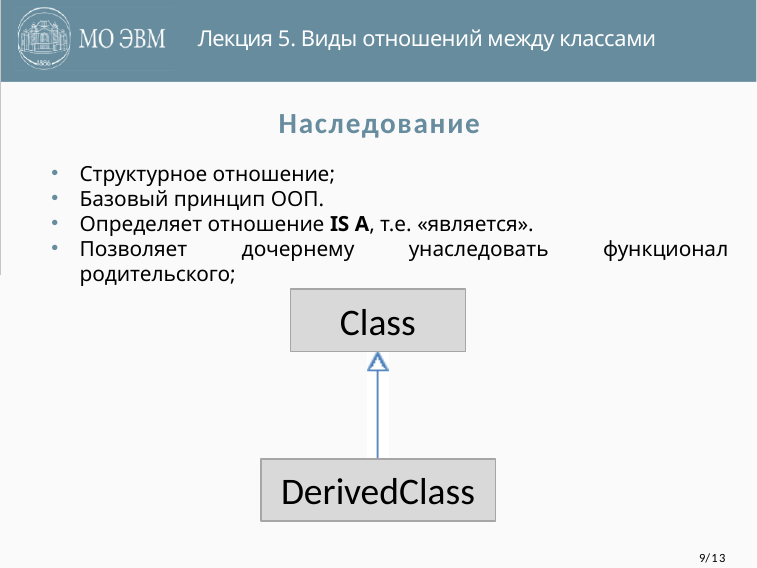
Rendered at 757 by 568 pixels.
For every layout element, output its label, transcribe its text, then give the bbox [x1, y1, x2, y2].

list Структурное отношение; Базовый принцип ООП. Определяет отношение IS A, т.е. «является». Позволяет дочернему унаследовать функционал родительского; [28, 140, 729, 475]
text_box Лекция 5. Виды отношений между классами [195, 24, 679, 51]
slide_number 9/13 [687, 551, 741, 568]
text_box Наследование [55, 104, 704, 140]
text_box Class [289, 287, 468, 354]
text_box DerivedClass [259, 457, 497, 523]
picture [0, 0, 757, 568]
